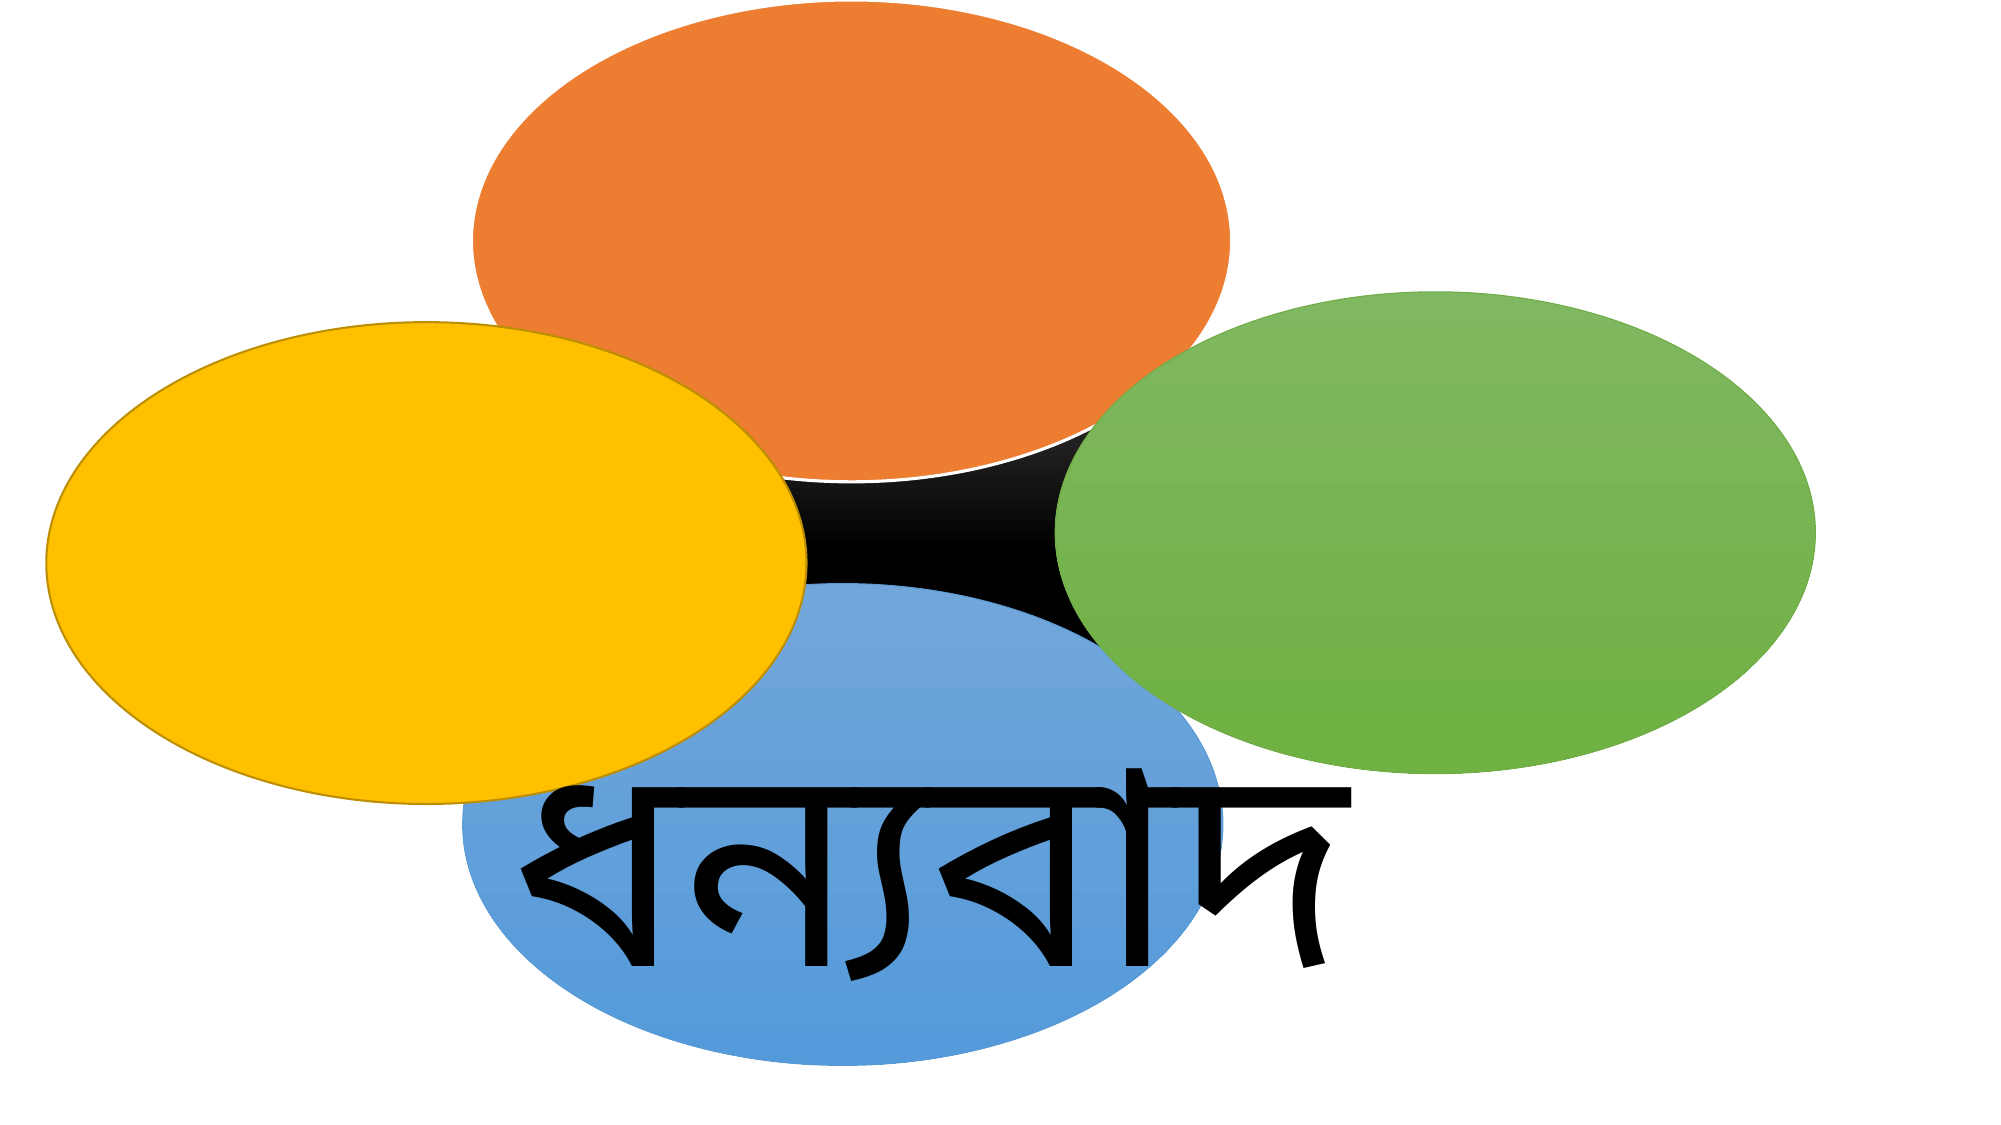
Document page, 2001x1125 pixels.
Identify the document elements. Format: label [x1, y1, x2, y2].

text_box [46, 0, 1816, 1066]
